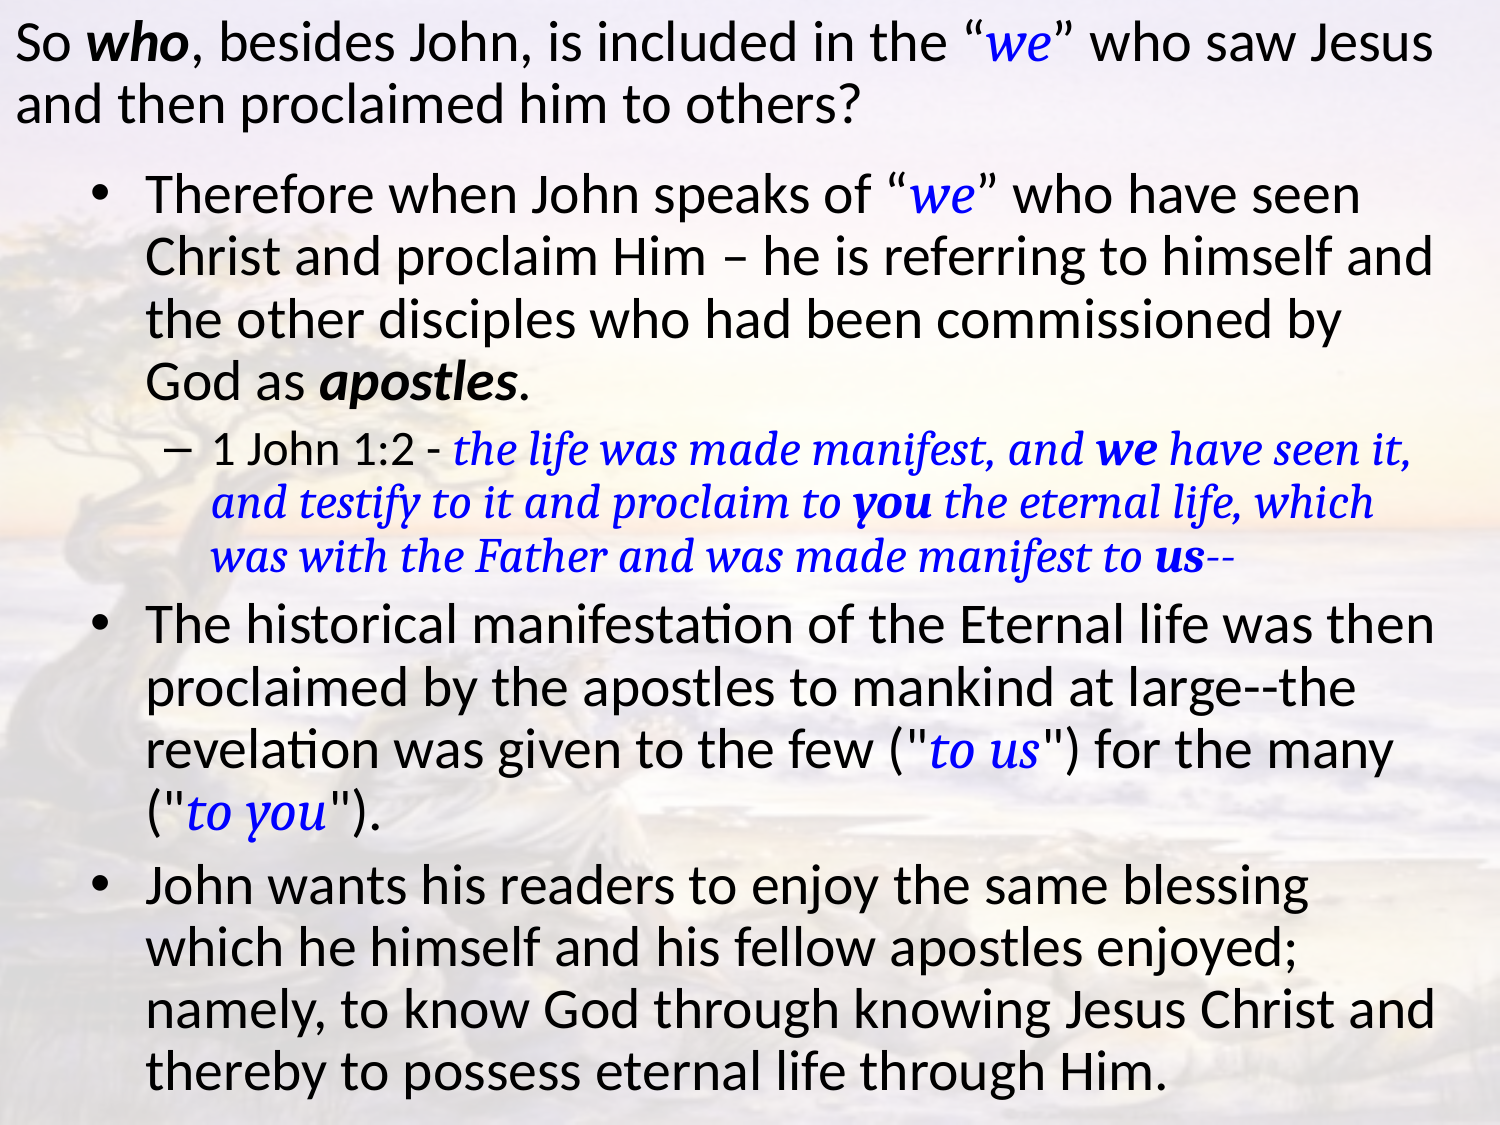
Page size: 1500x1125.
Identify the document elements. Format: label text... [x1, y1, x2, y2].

list Therefore when John speaks of “we” who have seen Christ and proclaim Him – he is referring to himself and the other disciples who had been commissioned by God as apostles. 1 John 1:2 - the life was made manifest, and we have seen it, and testify to it and proclaim to you the eternal life, which was with the Father and was made manifest to us-- The historical manifestation of the Eternal life was then proclaimed by the apostles to mankind at large--the revelation was given to the few ("to us") for the many ("to you"). John wants his readers to enjoy the same blessing which he himself and his fellow apostles enjoyed; namely, to know God through knowing Jesus Christ and thereby to possess eternal life through Him. [75, 156, 1462, 1120]
title So who, besides John, is included in the “we” who saw Jesus and then proclaimed him to others? [0, 0, 1500, 148]
